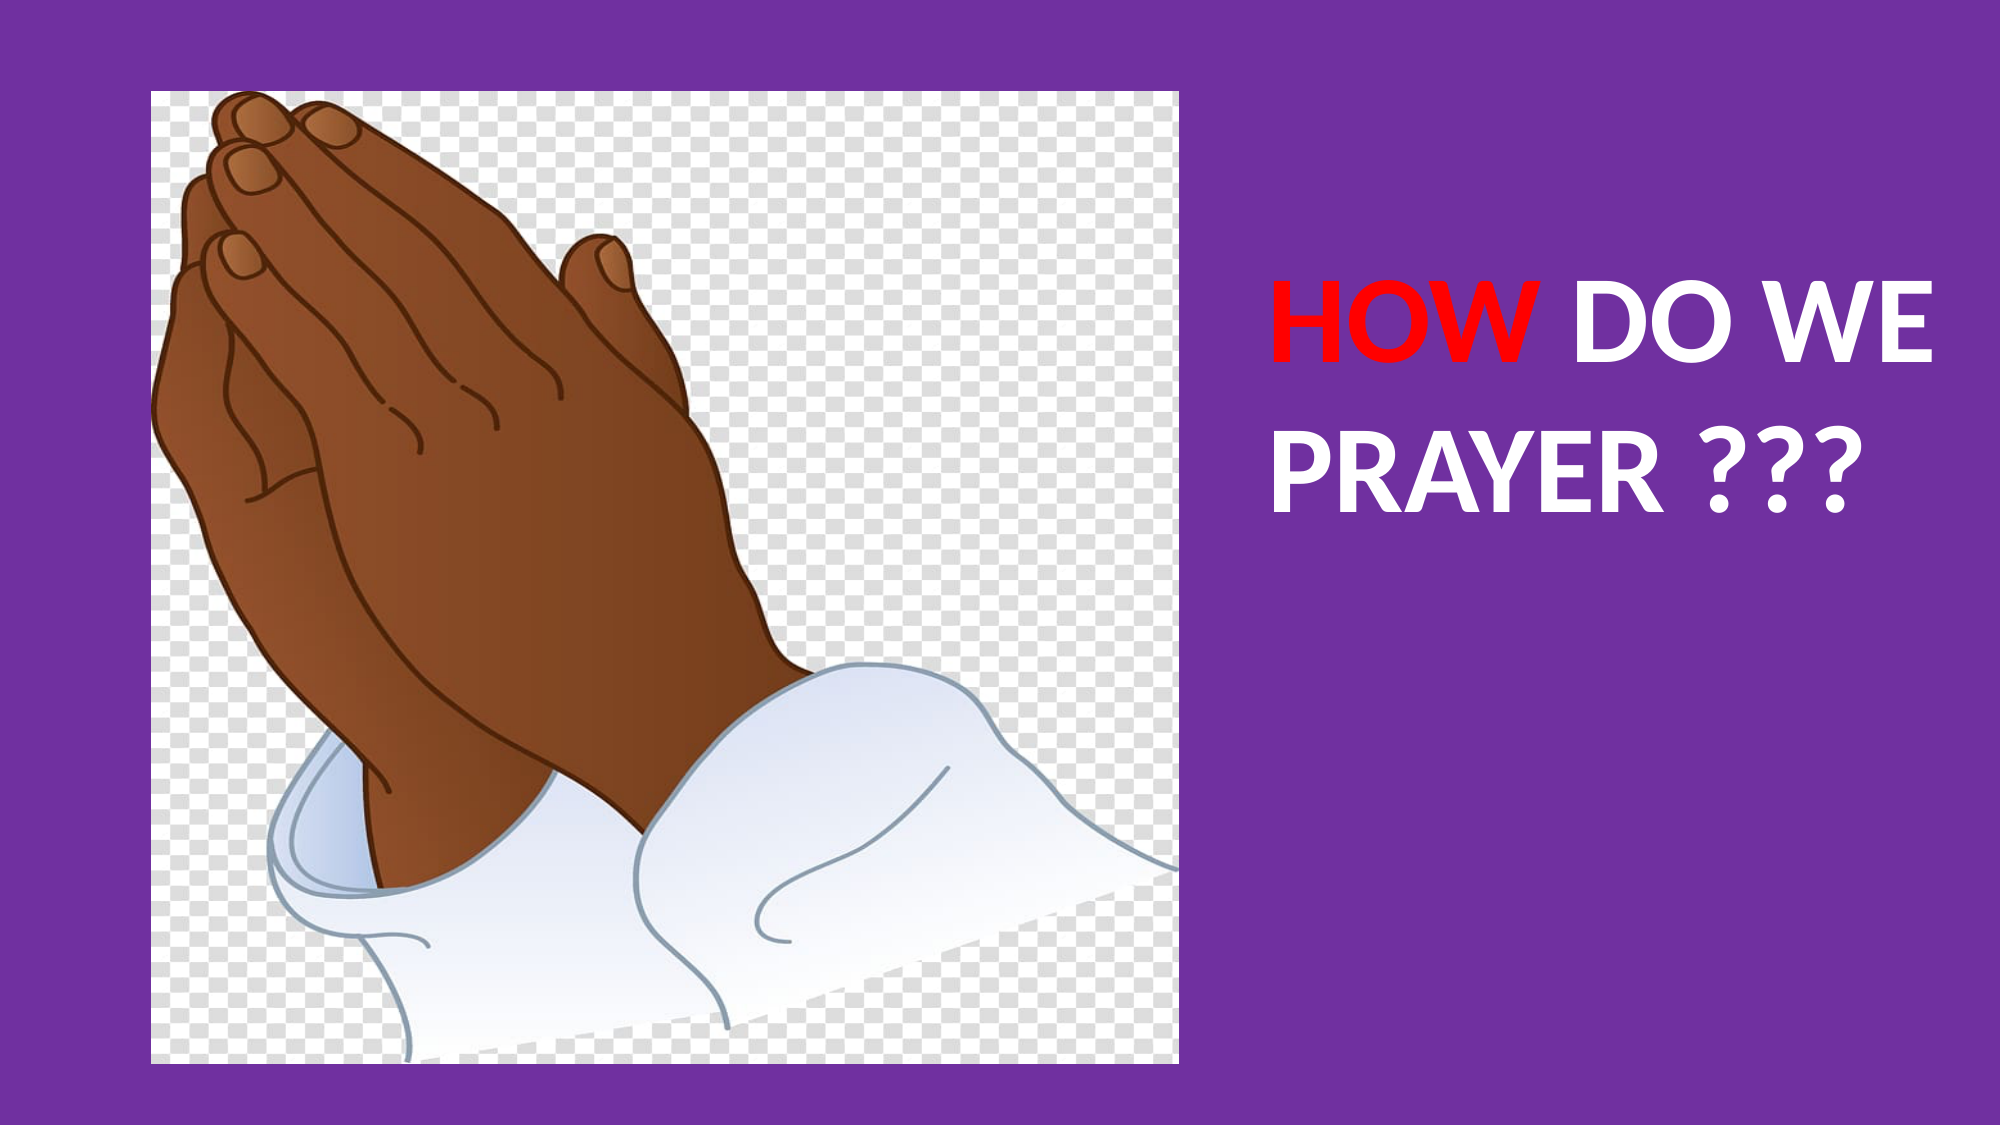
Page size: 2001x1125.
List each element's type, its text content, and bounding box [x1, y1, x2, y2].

picture [151, 91, 1179, 1064]
text_box HOW DO WE PRAYER ??? [1252, 230, 1972, 546]
